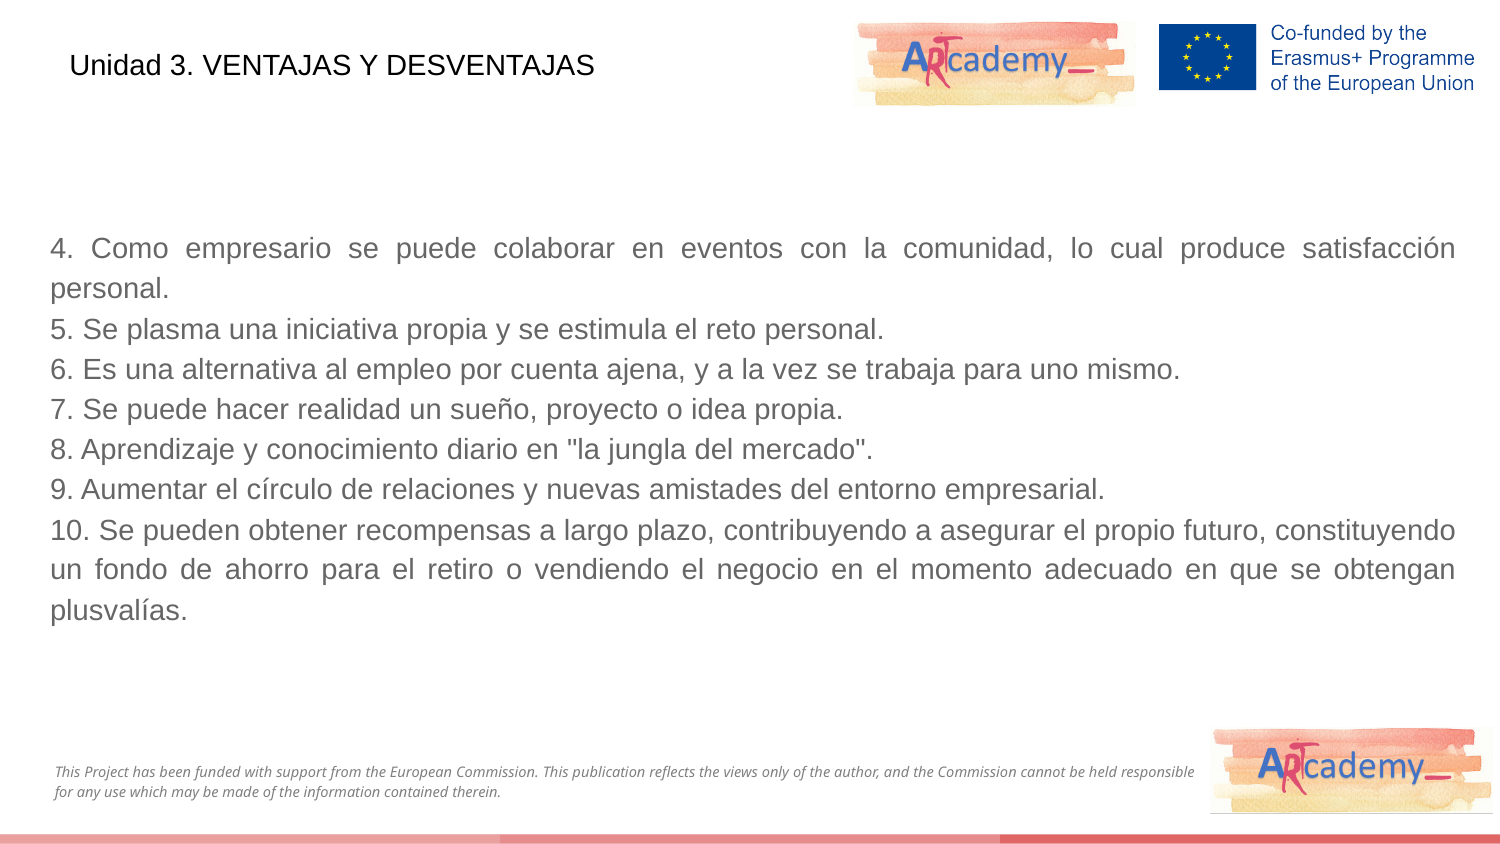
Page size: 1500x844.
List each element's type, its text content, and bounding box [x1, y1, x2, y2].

picture [1210, 709, 1493, 844]
picture [854, 2, 1137, 138]
text_box This Project has been funded with support from the European Commission. This publication reflects the views only of the author, and the Commission cannot be held responsible for any use which may be made of the information contained therein. [39, 754, 1205, 799]
list 4. Como empresario se puede colaborar en eventos con la comunidad, lo cual produce satisfacción personal. 5. Se plasma una iniciativa propia y se estimula el reto personal. 6. Es una alternativa al empleo por cuenta ajena, y a la vez se trabaja para uno mismo. 7. Se puede hacer realidad un sueño, proyecto o idea propia. 8. Aprendizaje y conocimiento diario en "la jungla del mercado". 9. Aumentar el círculo de relaciones y nuevas amistades del entorno empresarial. 10. Se pueden obtener recompensas a largo plazo, contribuyendo a asegurar el propio futuro, constituyendo un fondo de ahorro para el retiro o vendiendo el negocio en el momento adecuado en que se obtengan plusvalías. [16, 134, 1474, 707]
text_box Unidad 3. VENTAJAS Y DESVENTAJAS [54, 39, 716, 89]
picture [1158, 24, 1474, 94]
